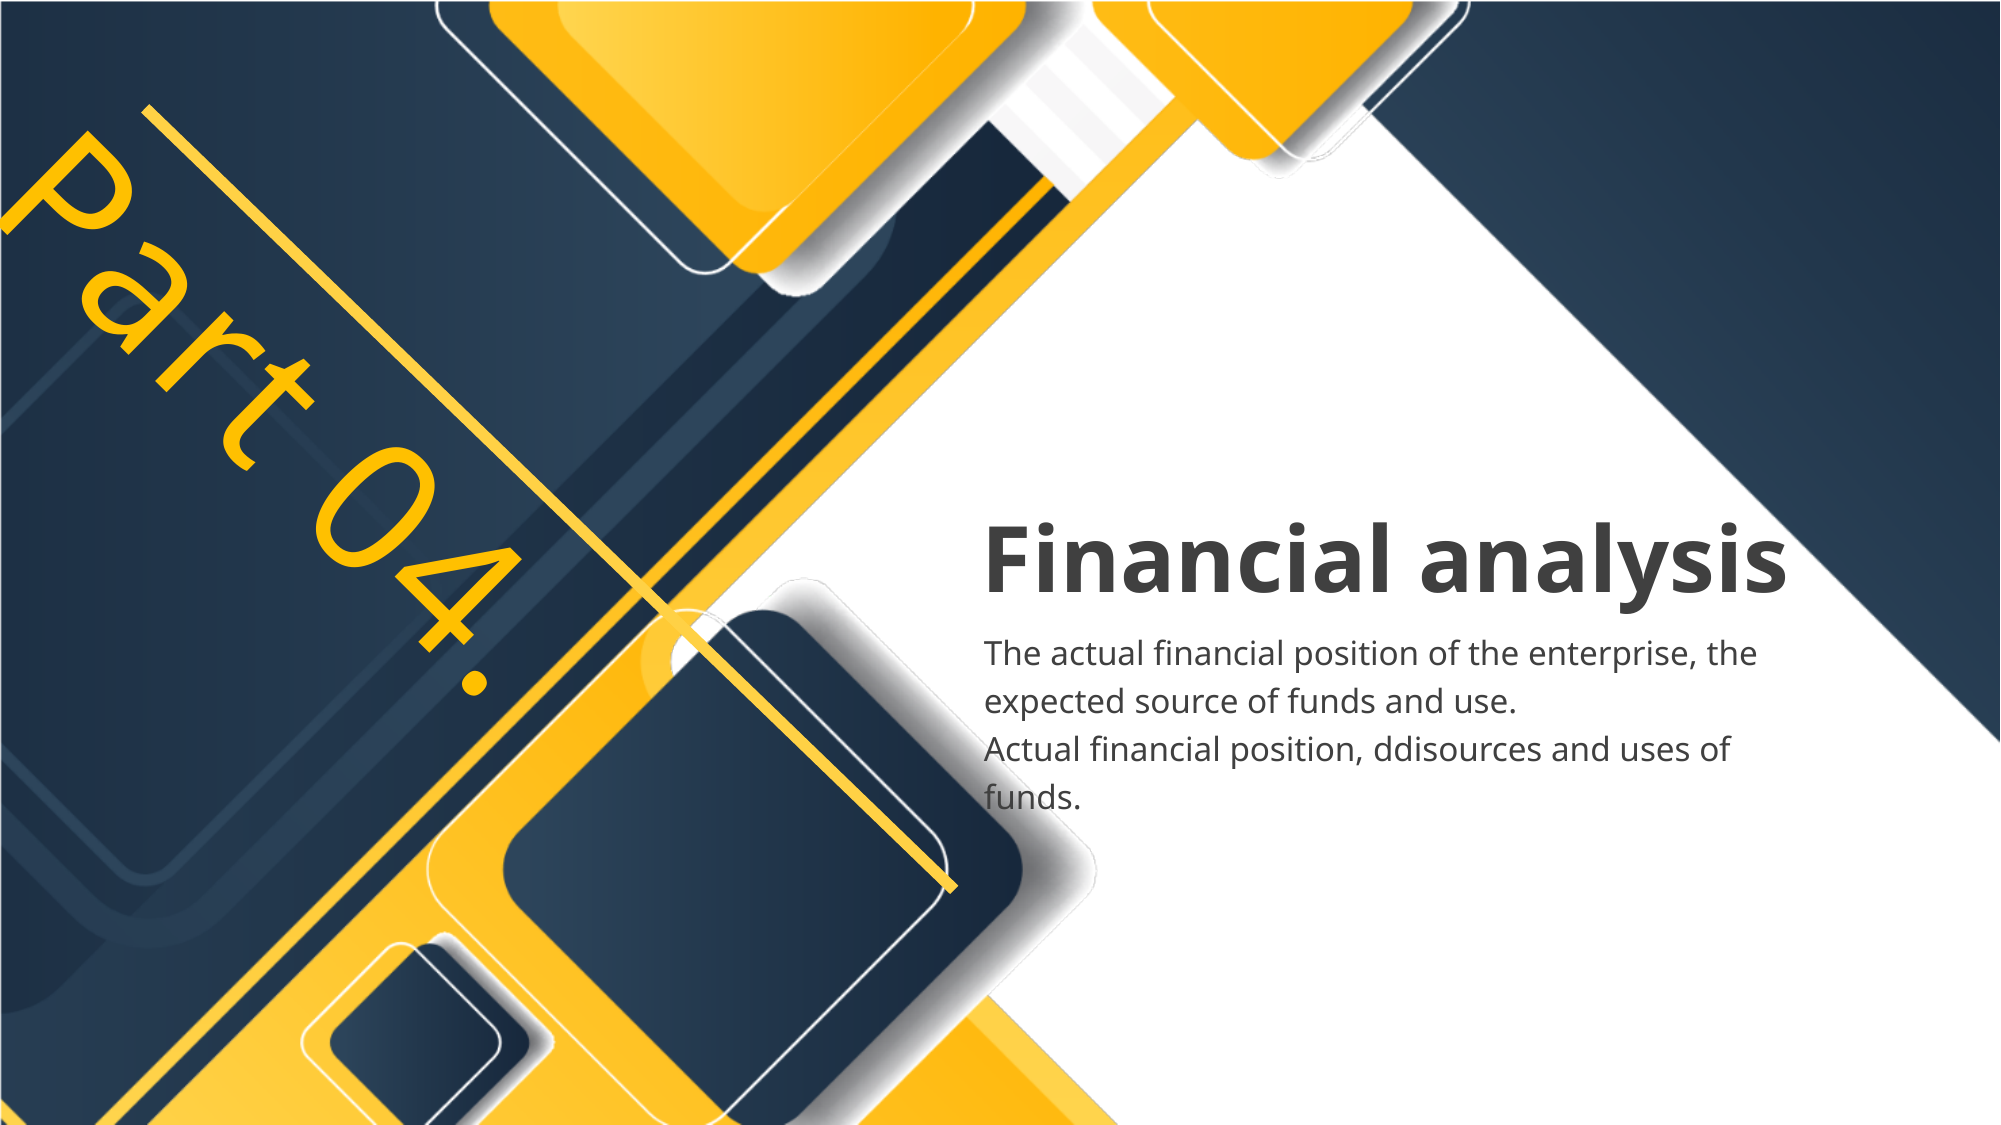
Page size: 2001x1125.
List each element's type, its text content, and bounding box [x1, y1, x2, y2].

text_box The actual financial position of the enterprise, the expected source of funds and use. Actual financial position, ddisources and uses of funds. [1563, 624, 1815, 824]
text_box Financial analysis [1563, 499, 1804, 618]
text_box [141, 104, 437, 399]
picture [3, 0, 2000, 1125]
text_box Part 04. [0, 92, 437, 723]
